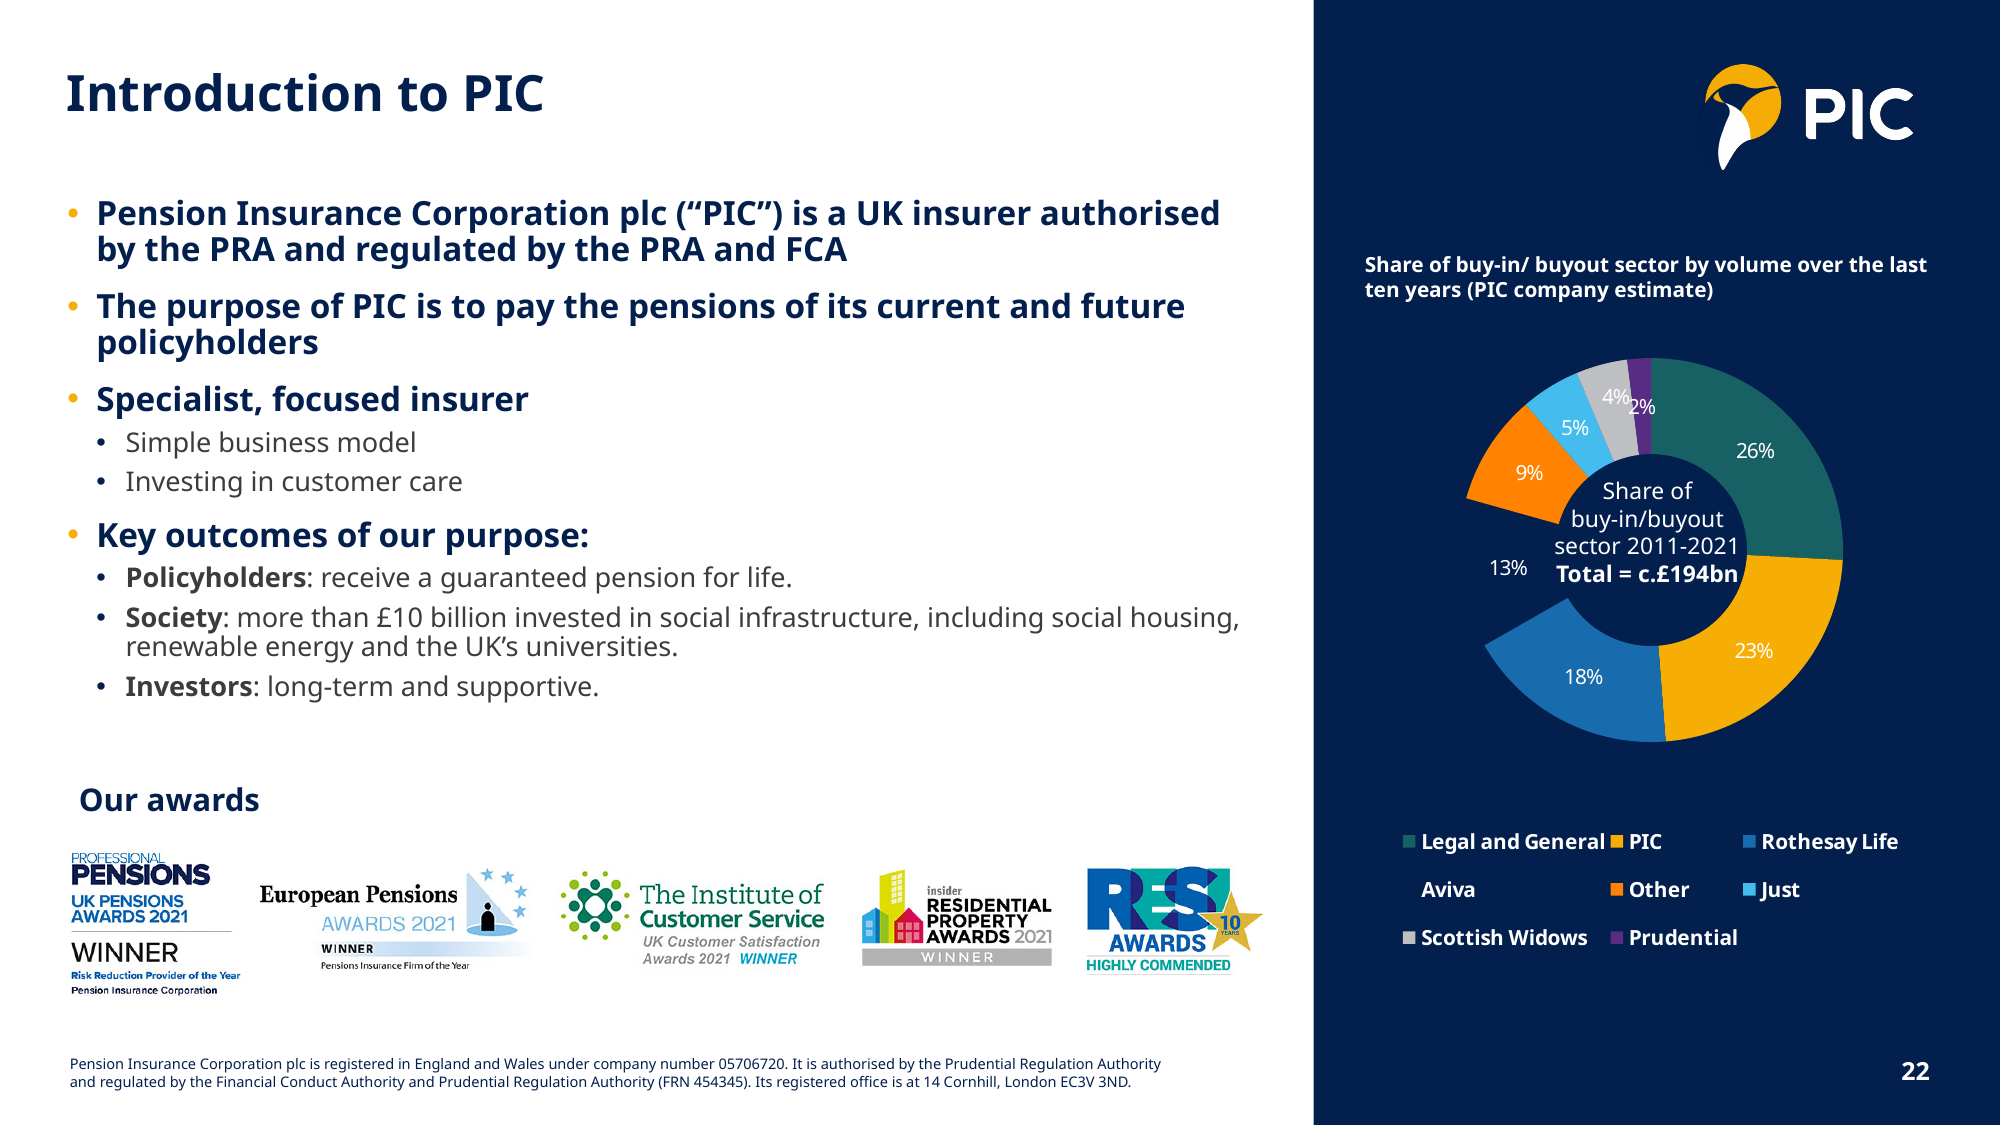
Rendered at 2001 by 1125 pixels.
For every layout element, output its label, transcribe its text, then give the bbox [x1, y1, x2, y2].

text_box Our awards [63, 777, 448, 855]
slide_number 22 [1481, 1042, 1945, 1103]
text_box Share of buy-in/ buyout sector by volume over the last ten years (PIC company estimate) [1349, 244, 1945, 309]
picture [259, 860, 534, 976]
picture [1087, 861, 1265, 980]
picture [1694, 59, 1917, 173]
list Pension Insurance Corporation plc (“PIC”) is a UK insurer authorised by the PRA and regulated by the PRA and FCA The purpose of PIC is to pay the pensions of its current and future policyholders Specialist, focused insurer Simple business model Investing in customer care Key outcomes of our purpose: Policyholders: receive a guaranteed pension for life. Society: more than £10 billion invested in social infrastructure, including social housing, renewable energy and the UK’s universities. Investors: long-term and supportive. [52, 189, 1264, 731]
picture [549, 860, 843, 975]
title Introduction to PIC [54, 60, 1695, 203]
picture [854, 849, 1059, 986]
picture [65, 844, 244, 997]
chart [1379, 299, 1916, 1024]
